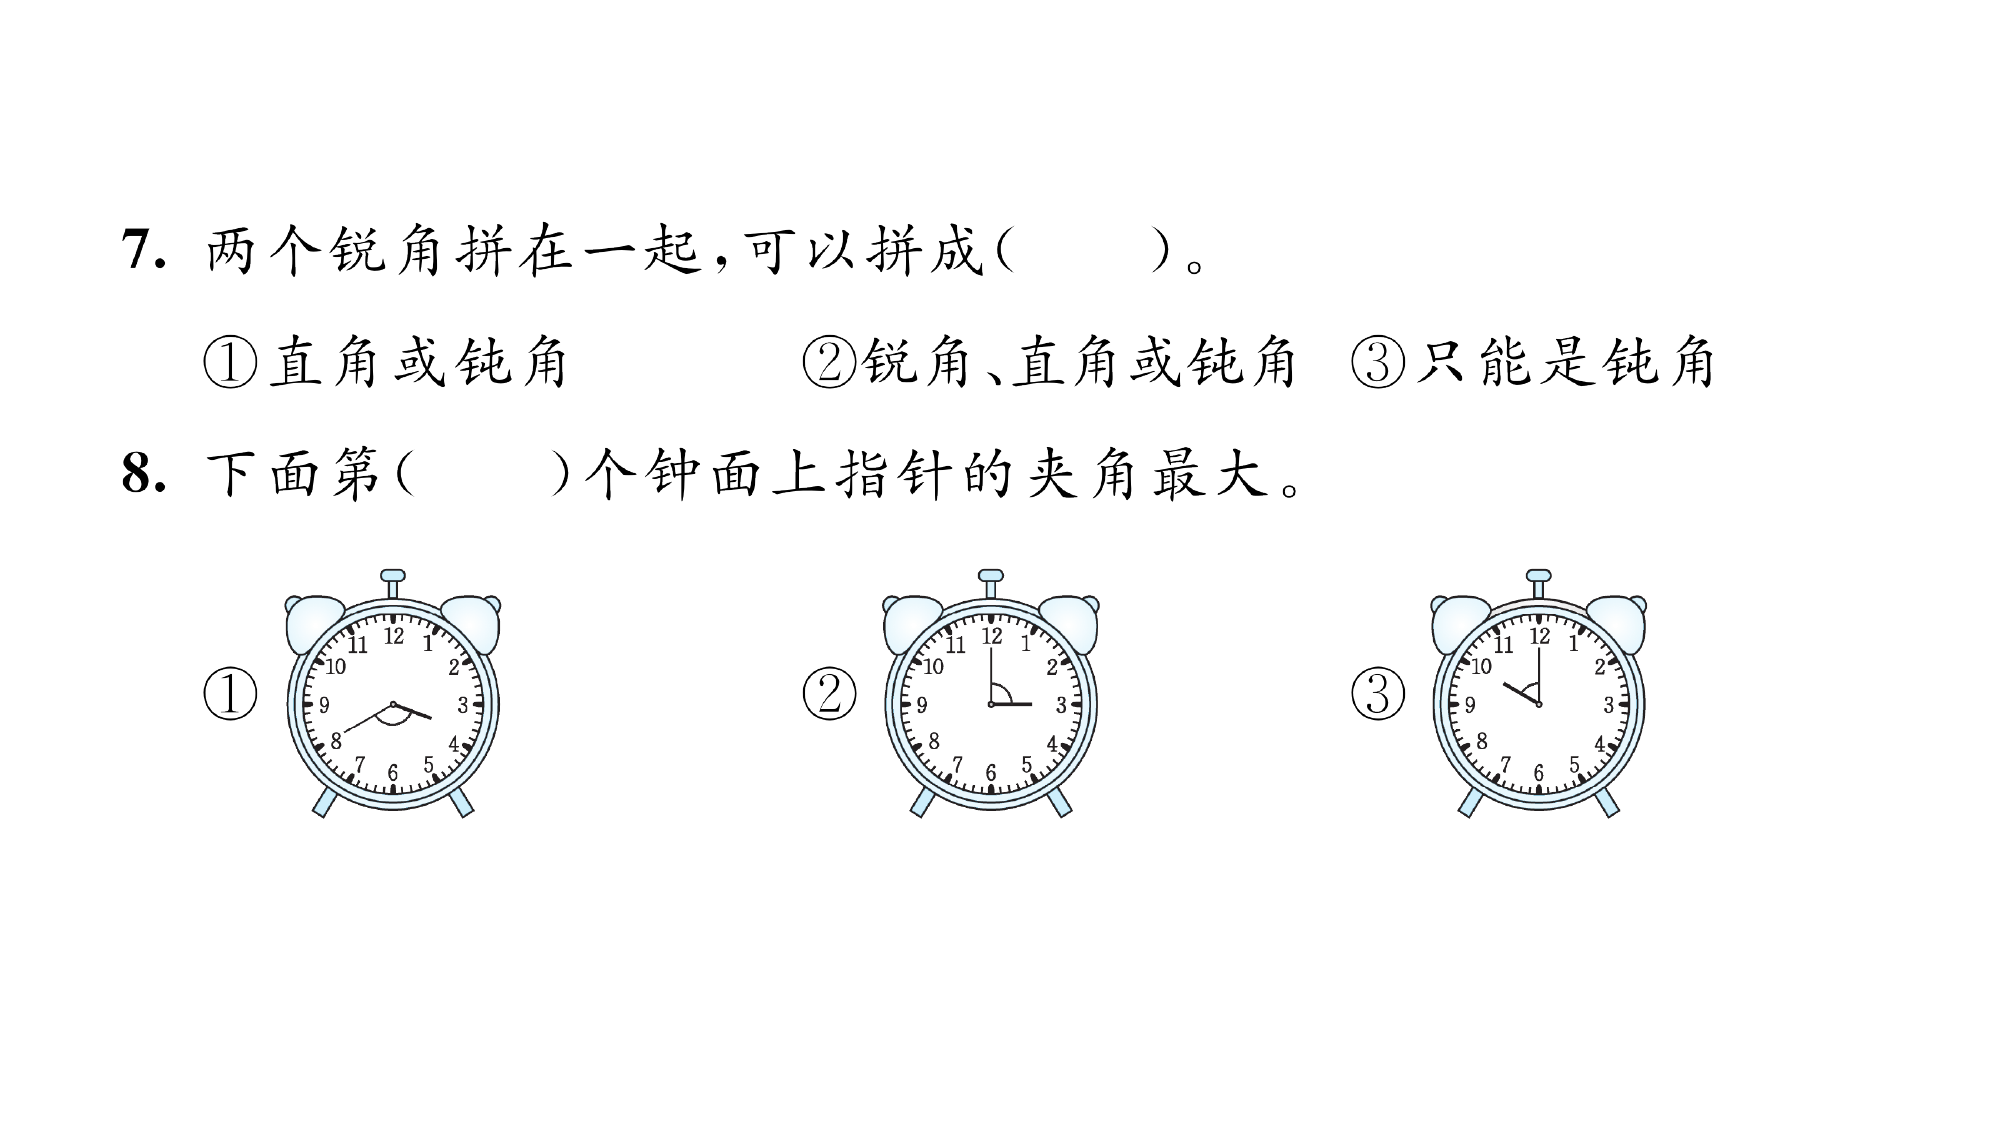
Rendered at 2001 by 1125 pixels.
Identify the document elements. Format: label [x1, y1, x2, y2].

picture [118, 177, 2000, 849]
